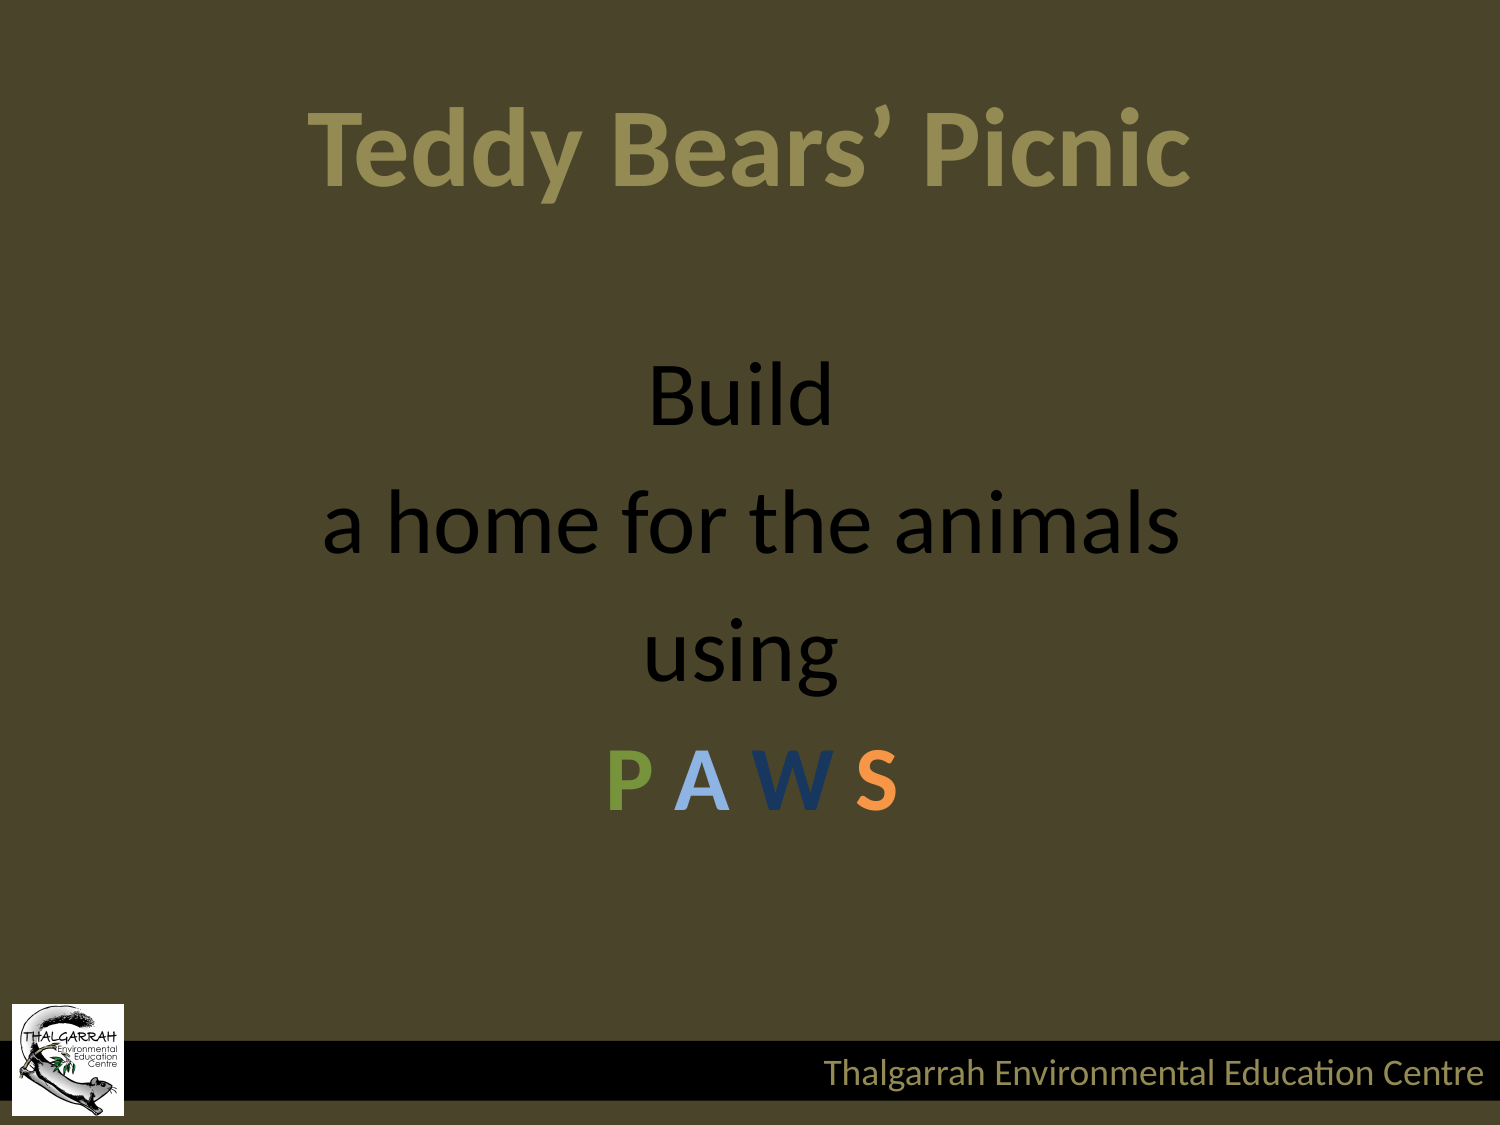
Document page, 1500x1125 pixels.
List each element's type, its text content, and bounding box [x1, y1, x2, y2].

text_box Thalgarrah Environmental Education Centre [127, 1040, 1500, 1101]
list Build a home for the animals using P A W S [76, 326, 1427, 592]
text_box Teddy Bears’ Picnic [159, 66, 1341, 217]
picture [12, 1004, 124, 1116]
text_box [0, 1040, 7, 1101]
